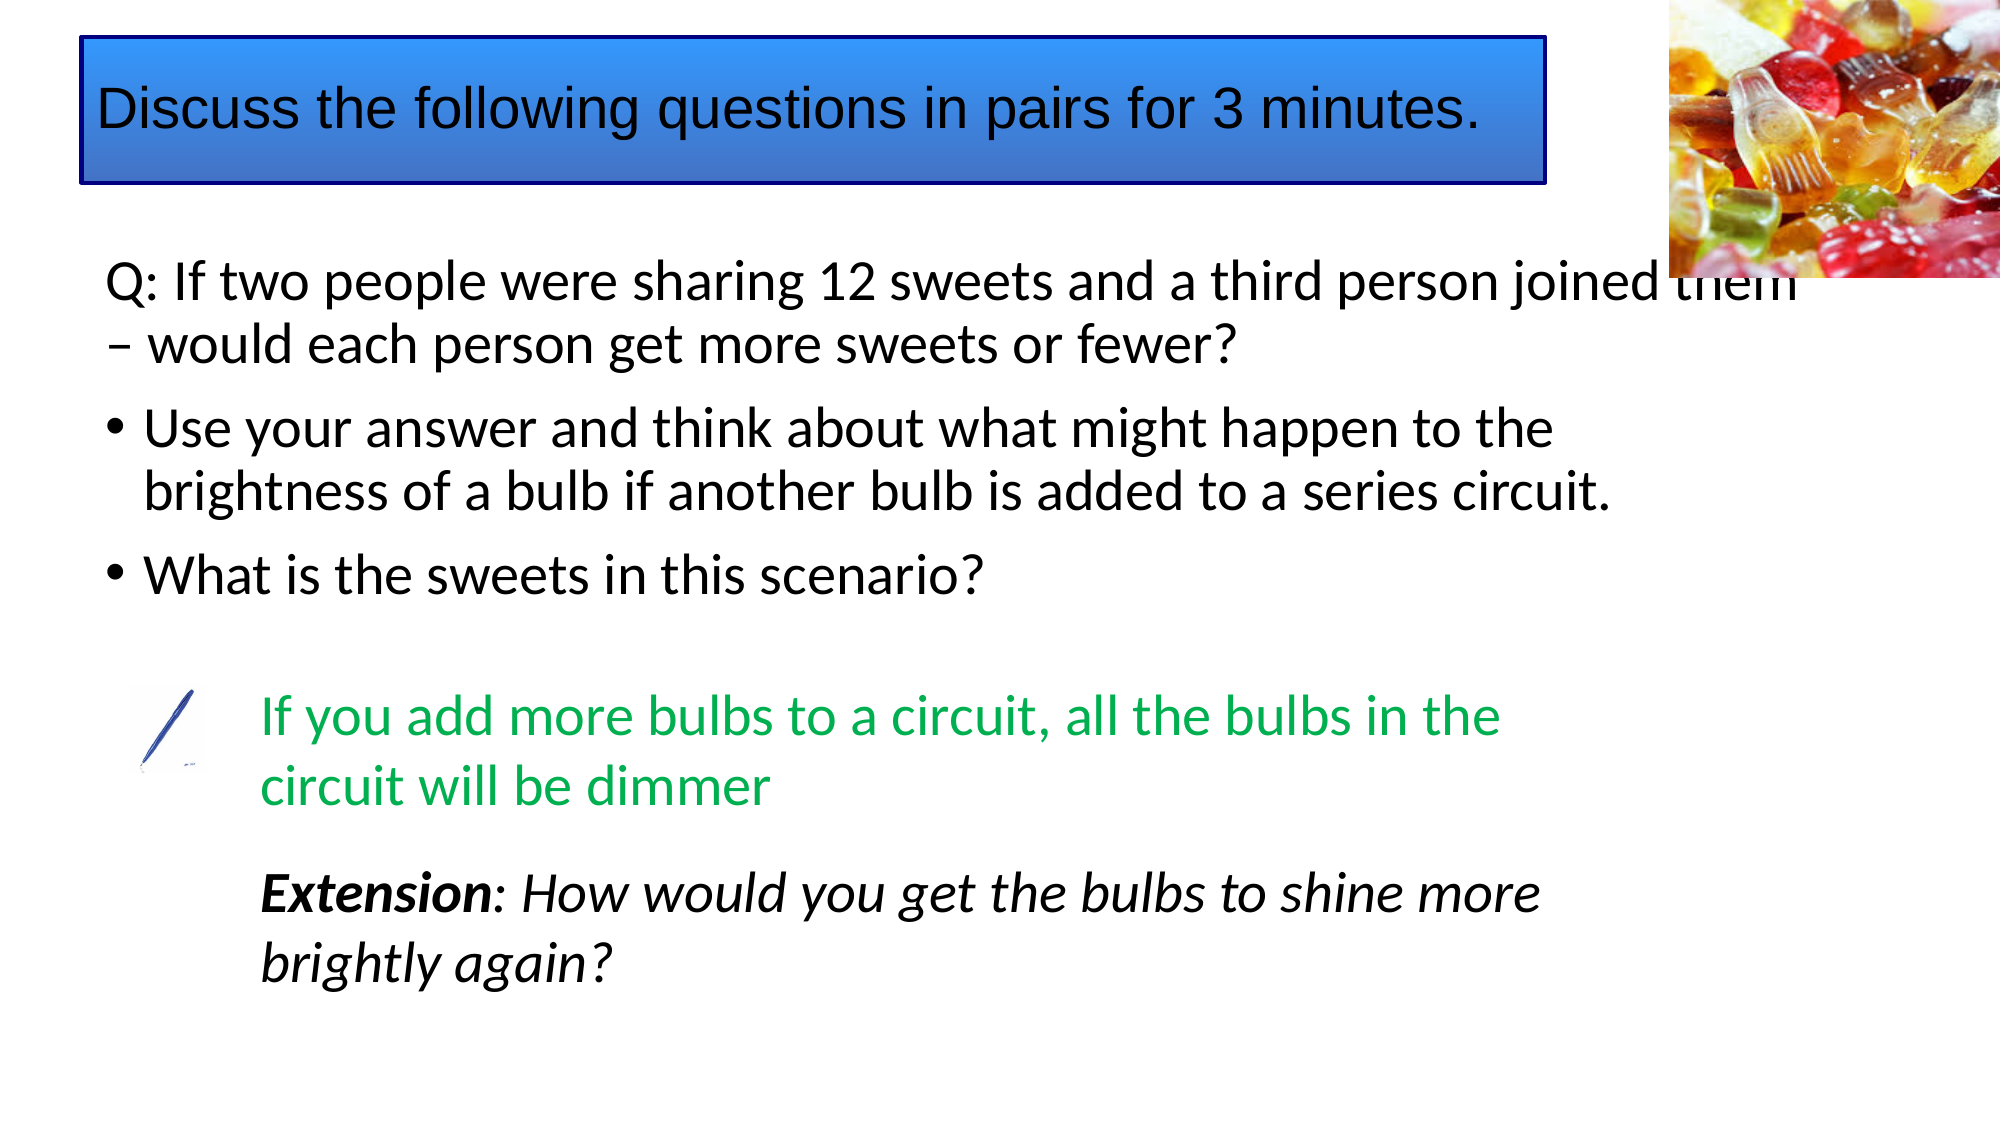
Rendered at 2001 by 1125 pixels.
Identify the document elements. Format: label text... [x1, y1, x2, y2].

list Q: If two people were sharing 12 sweets and a third person joined them – would each person get more sweets or fewer? Use your answer and think about what might happen to the brightness of a bulb if another bulb is added to a series circuit. What is the sweets in this scenario? [90, 242, 1816, 1068]
text_box Extension: How would you get the bulbs to shine more brightly again? [245, 846, 1628, 1002]
picture [129, 685, 207, 773]
text_box If you add more bulbs to a circuit, all the bulbs in the circuit will be dimmer [245, 670, 1575, 825]
title Discuss the following questions in pairs for 3 minutes. [81, 36, 1545, 183]
picture [1669, 0, 2000, 278]
